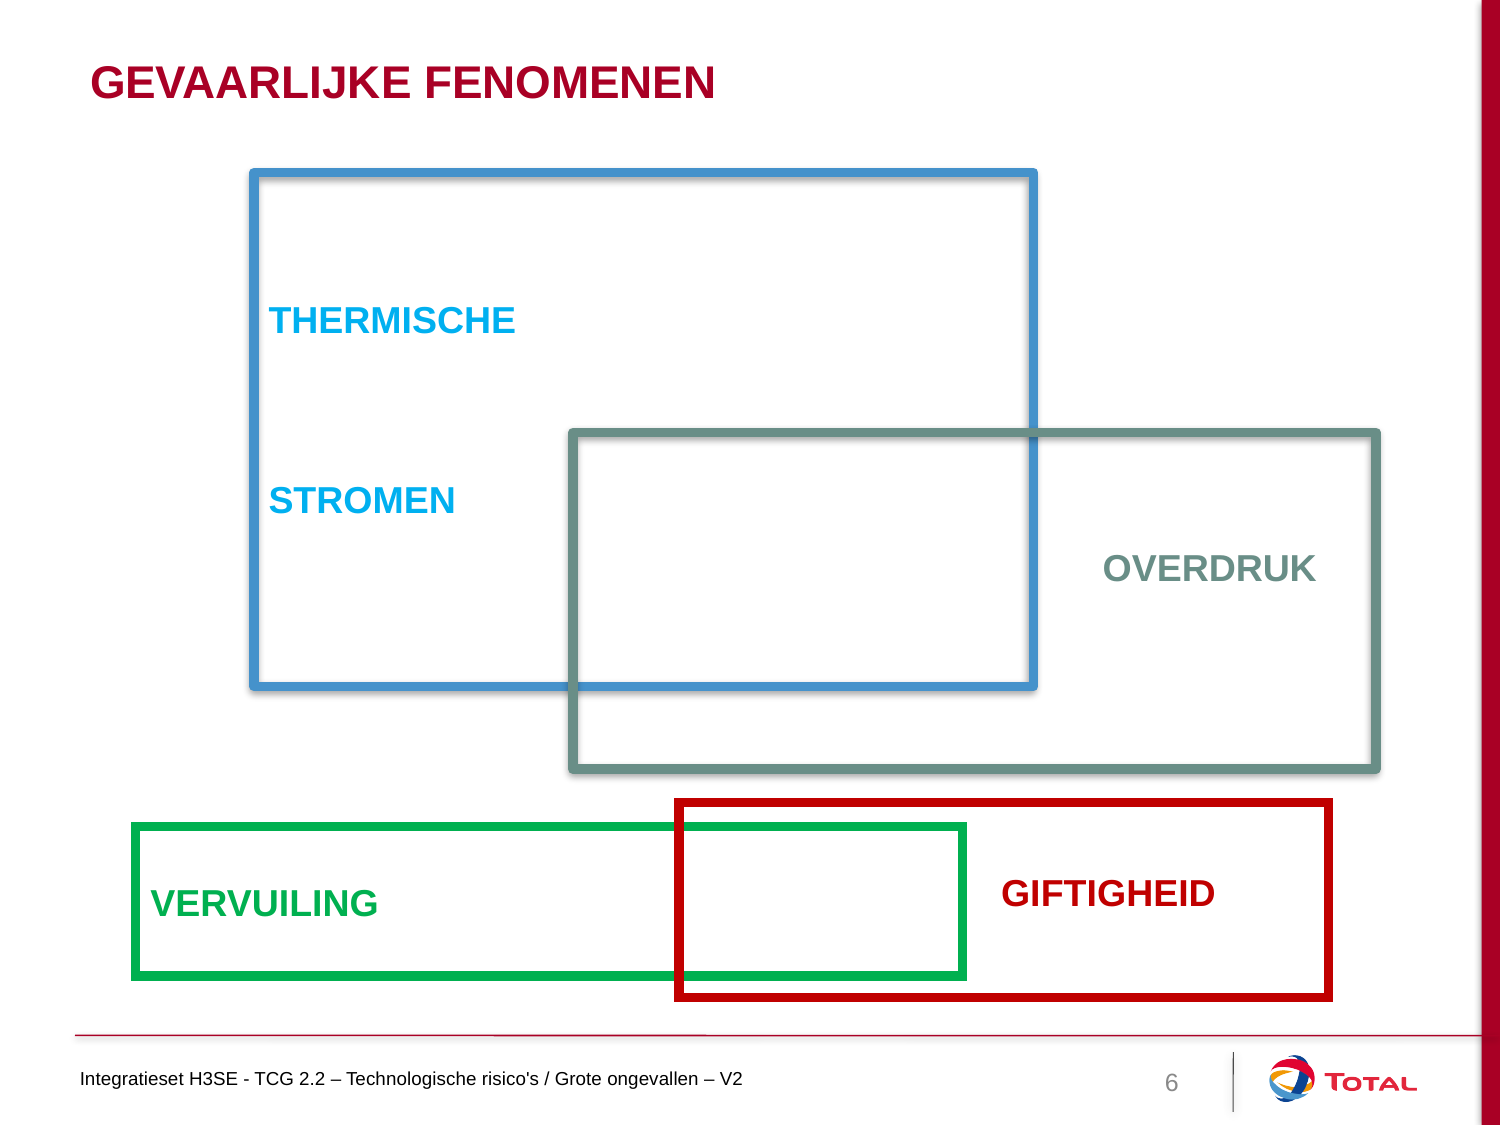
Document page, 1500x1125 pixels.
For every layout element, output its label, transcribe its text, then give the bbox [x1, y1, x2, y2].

slide_number 6 [1074, 1051, 1194, 1112]
title Gevaarlijke fenomenen [75, 45, 1424, 150]
text_box [572, 432, 1377, 770]
picture [1260, 1045, 1426, 1112]
text_box [679, 802, 1329, 998]
text_box OVERDRUK [1087, 536, 1332, 597]
text_box GIFTIGHEID [986, 861, 1400, 922]
text_box [253, 172, 1034, 687]
footer Integratieset H3SE - TCG 2.2 – Technologische risico's / Grote ongevallen – V2 [64, 1058, 1154, 1119]
text_box VERVUILING [135, 826, 679, 977]
